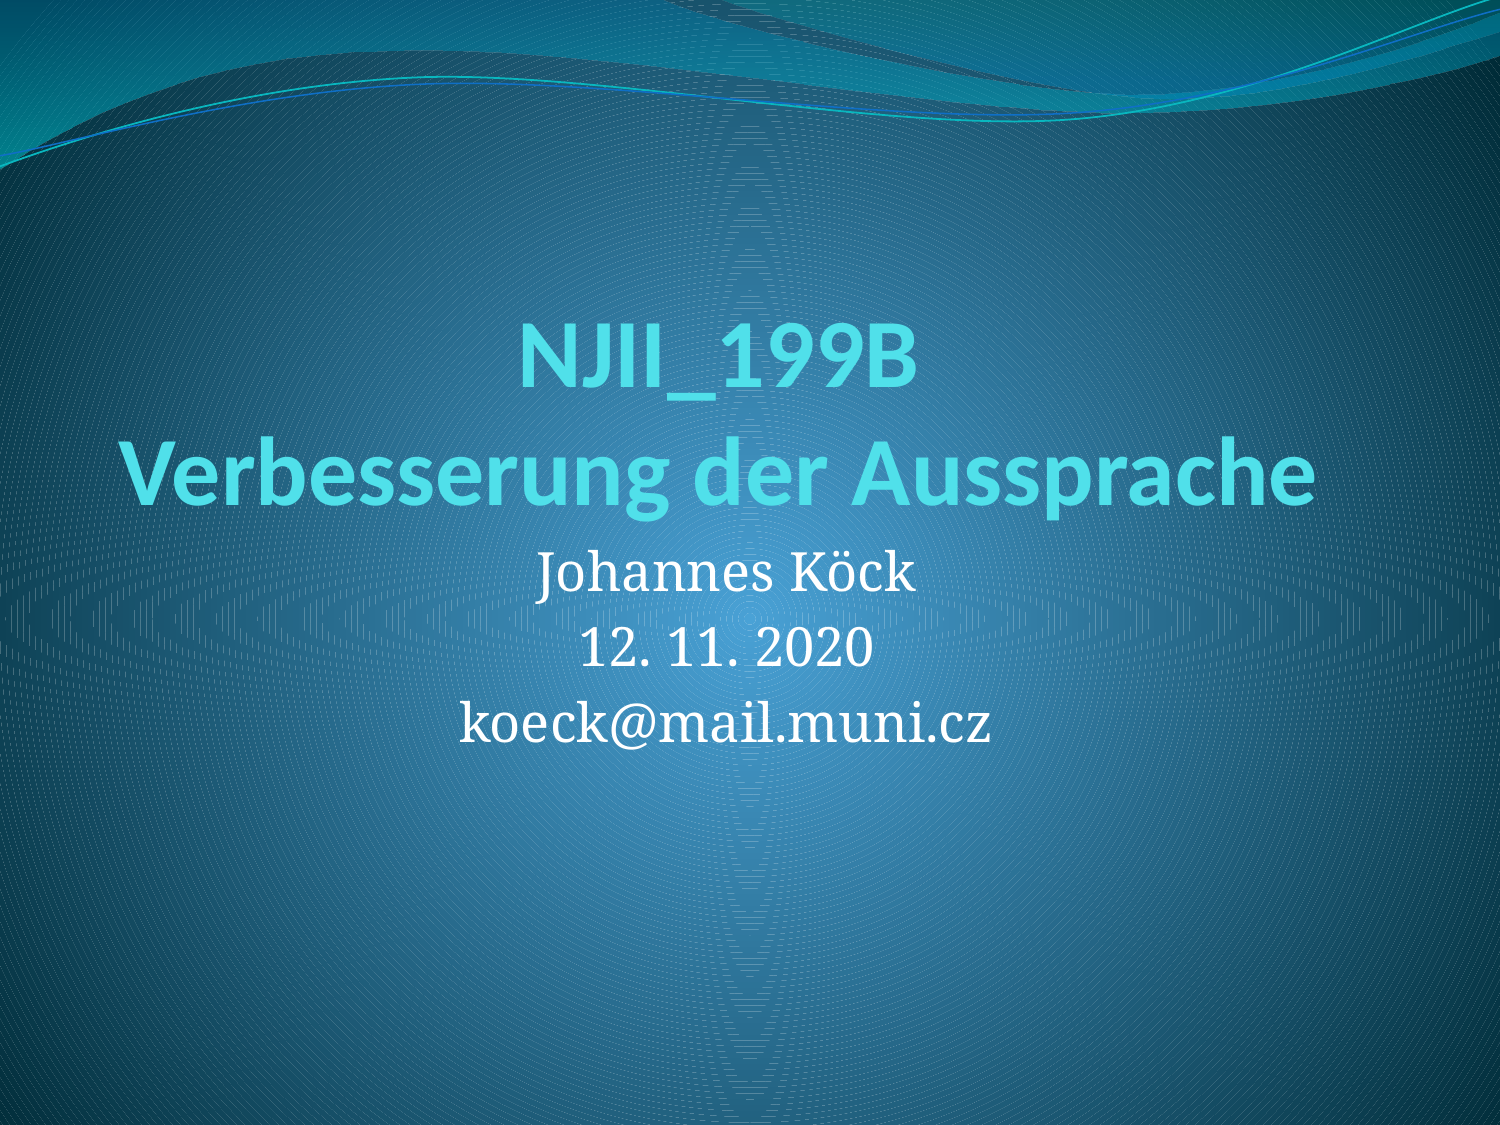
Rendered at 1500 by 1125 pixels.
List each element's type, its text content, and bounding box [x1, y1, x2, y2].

subtitle Johannes Köck 12. 11. 2020 koeck@mail.muni.cz [87, 529, 1376, 818]
title NJII_199B Verbesserung der Aussprache [87, 224, 1376, 525]
